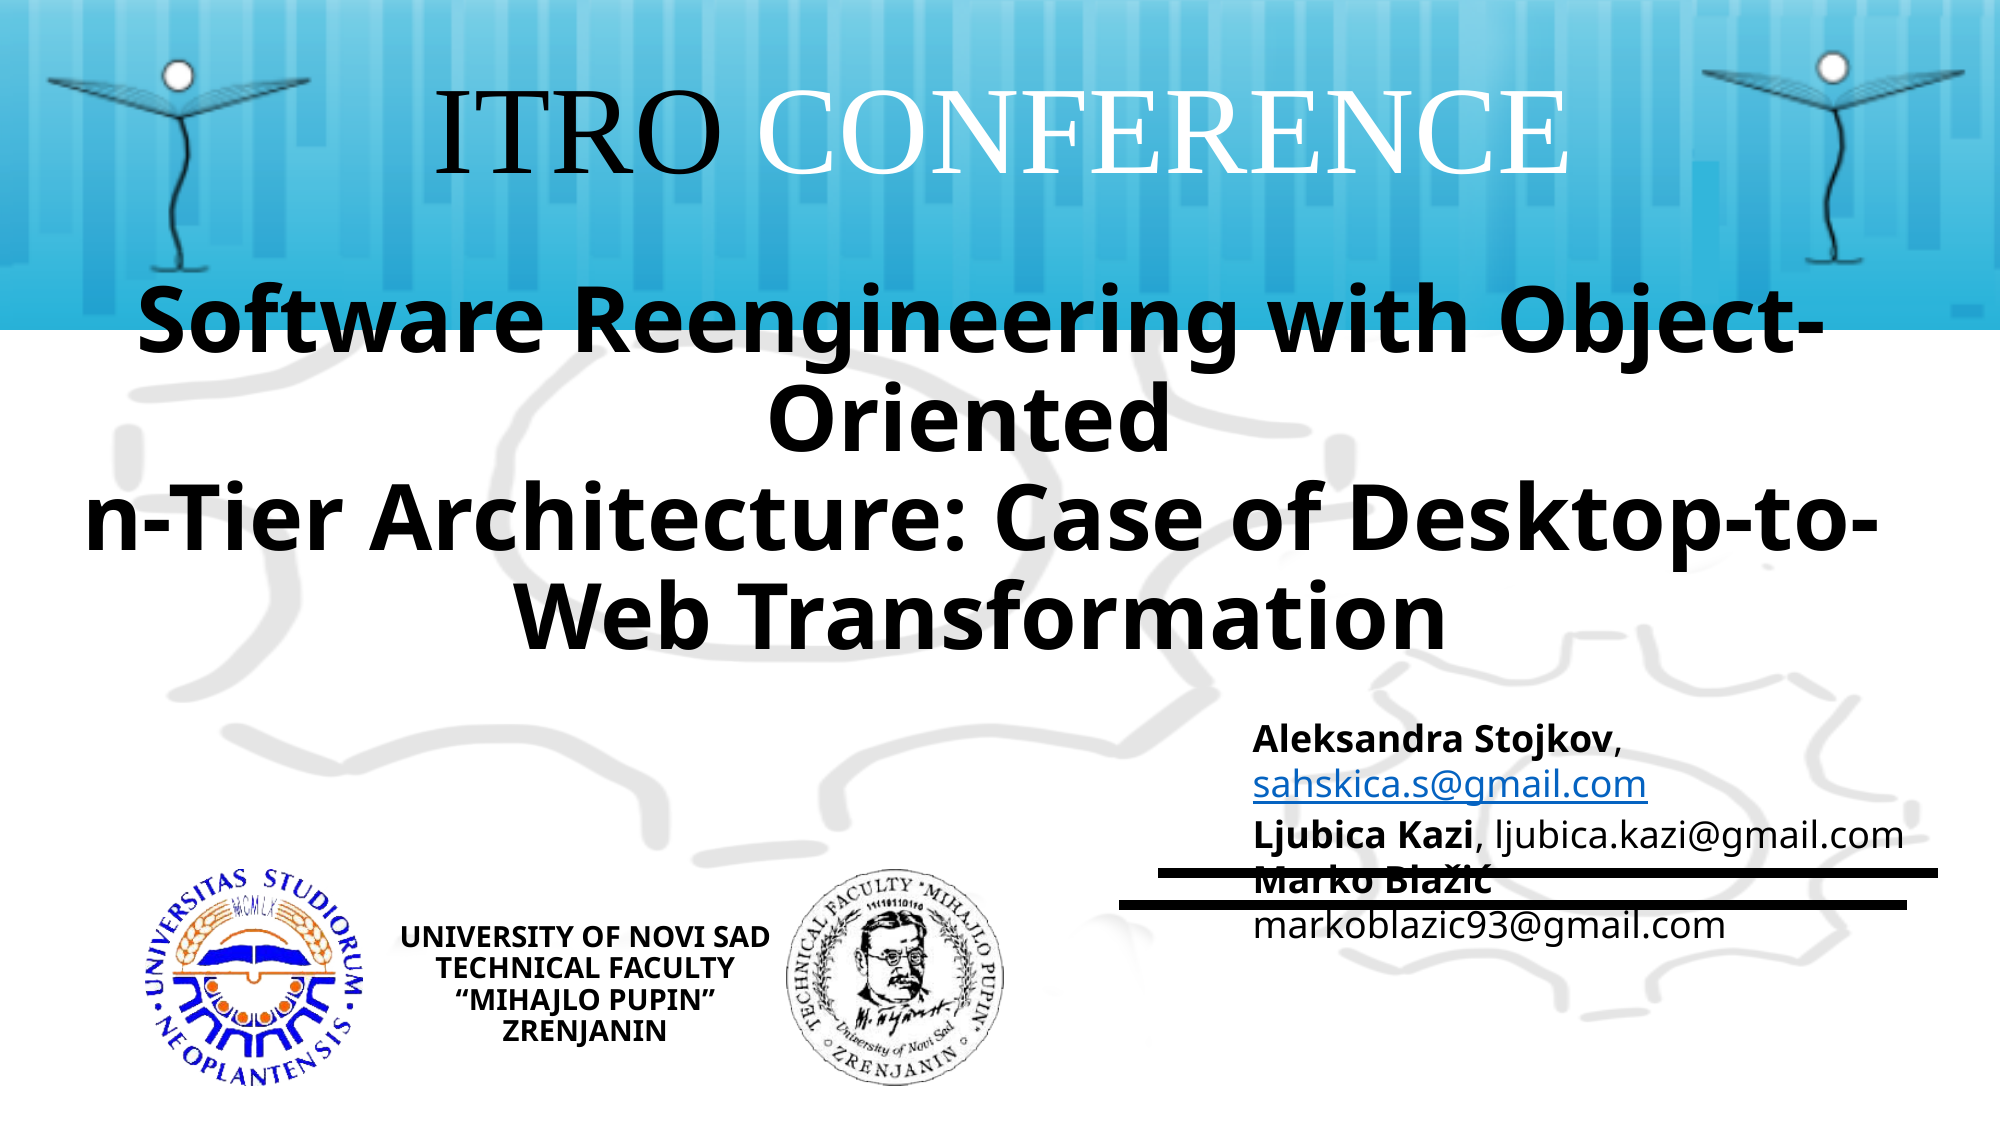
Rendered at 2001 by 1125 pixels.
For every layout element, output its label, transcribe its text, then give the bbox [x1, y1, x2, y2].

picture [786, 869, 1004, 1086]
picture [145, 869, 363, 1086]
text_box Aleksandra Stojkov, sahskica.s@gmail.com Ljubica Kazi, ljubica.kazi@gmail.com Marko Blažić markoblazic93@gmail.com [1238, 878, 1938, 954]
text_box [1158, 868, 1938, 878]
title Software Reengineering with Object-Oriented n-Tier Architecture: Case of Desktop-to-Web Transformation [26, 371, 1938, 717]
text_box Aleksandra Stojkov, sahskica.s@gmail.com Ljubica Kazi, ljubica.kazi@gmail.com Marko Blažić markoblazic93@gmail.com [1238, 708, 1938, 868]
text_box [1119, 900, 1907, 910]
picture [0, 0, 2000, 330]
text_box UNIVERSITY OF NOVI SAD TECHNICAL FACULTY “MIHAJLO PUPIN” ZRENJANIN [363, 879, 786, 1056]
